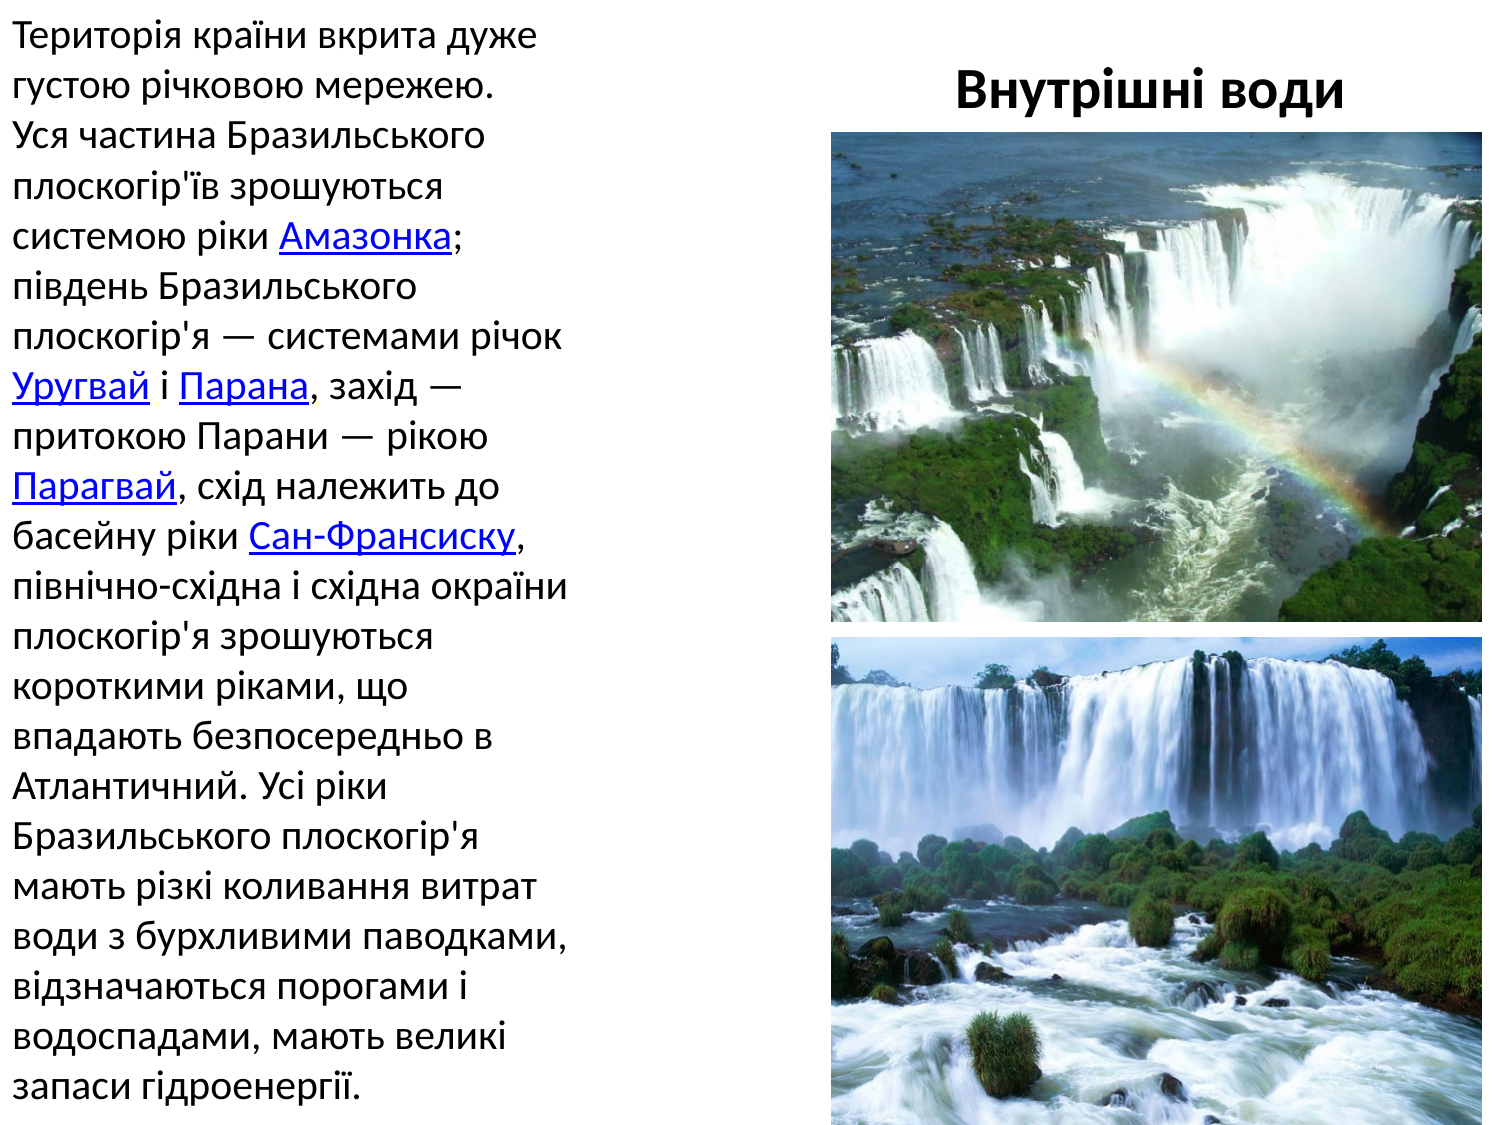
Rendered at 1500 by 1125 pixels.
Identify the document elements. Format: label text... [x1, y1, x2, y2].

text_box Внутрішні води [940, 42, 1361, 128]
picture [830, 637, 1483, 1125]
picture [830, 132, 1482, 622]
text_box Територія країни вкрита дуже густою річковою мережею. Уся частина Бразильського плоскогір'їв зрошуються системою ріки Амазонка; південь Бразильського плоскогір'я — системами річокУругвай і Парана, захід — притокою Парани — рікою Парагвай, схід належить до басейну ріки Сан-Франсиску, північно-східна і східна окраїни плоскогір'я зрошуються короткими ріками, що впадають безпосередньо в Атлантичний. Усі ріки Бразильського плоскогір'я мають різкі коливання витрат води з бурхливими паводками, відзначаються порогами і водоспадами, мають великі запаси гідроенергії. [0, 0, 600, 1116]
